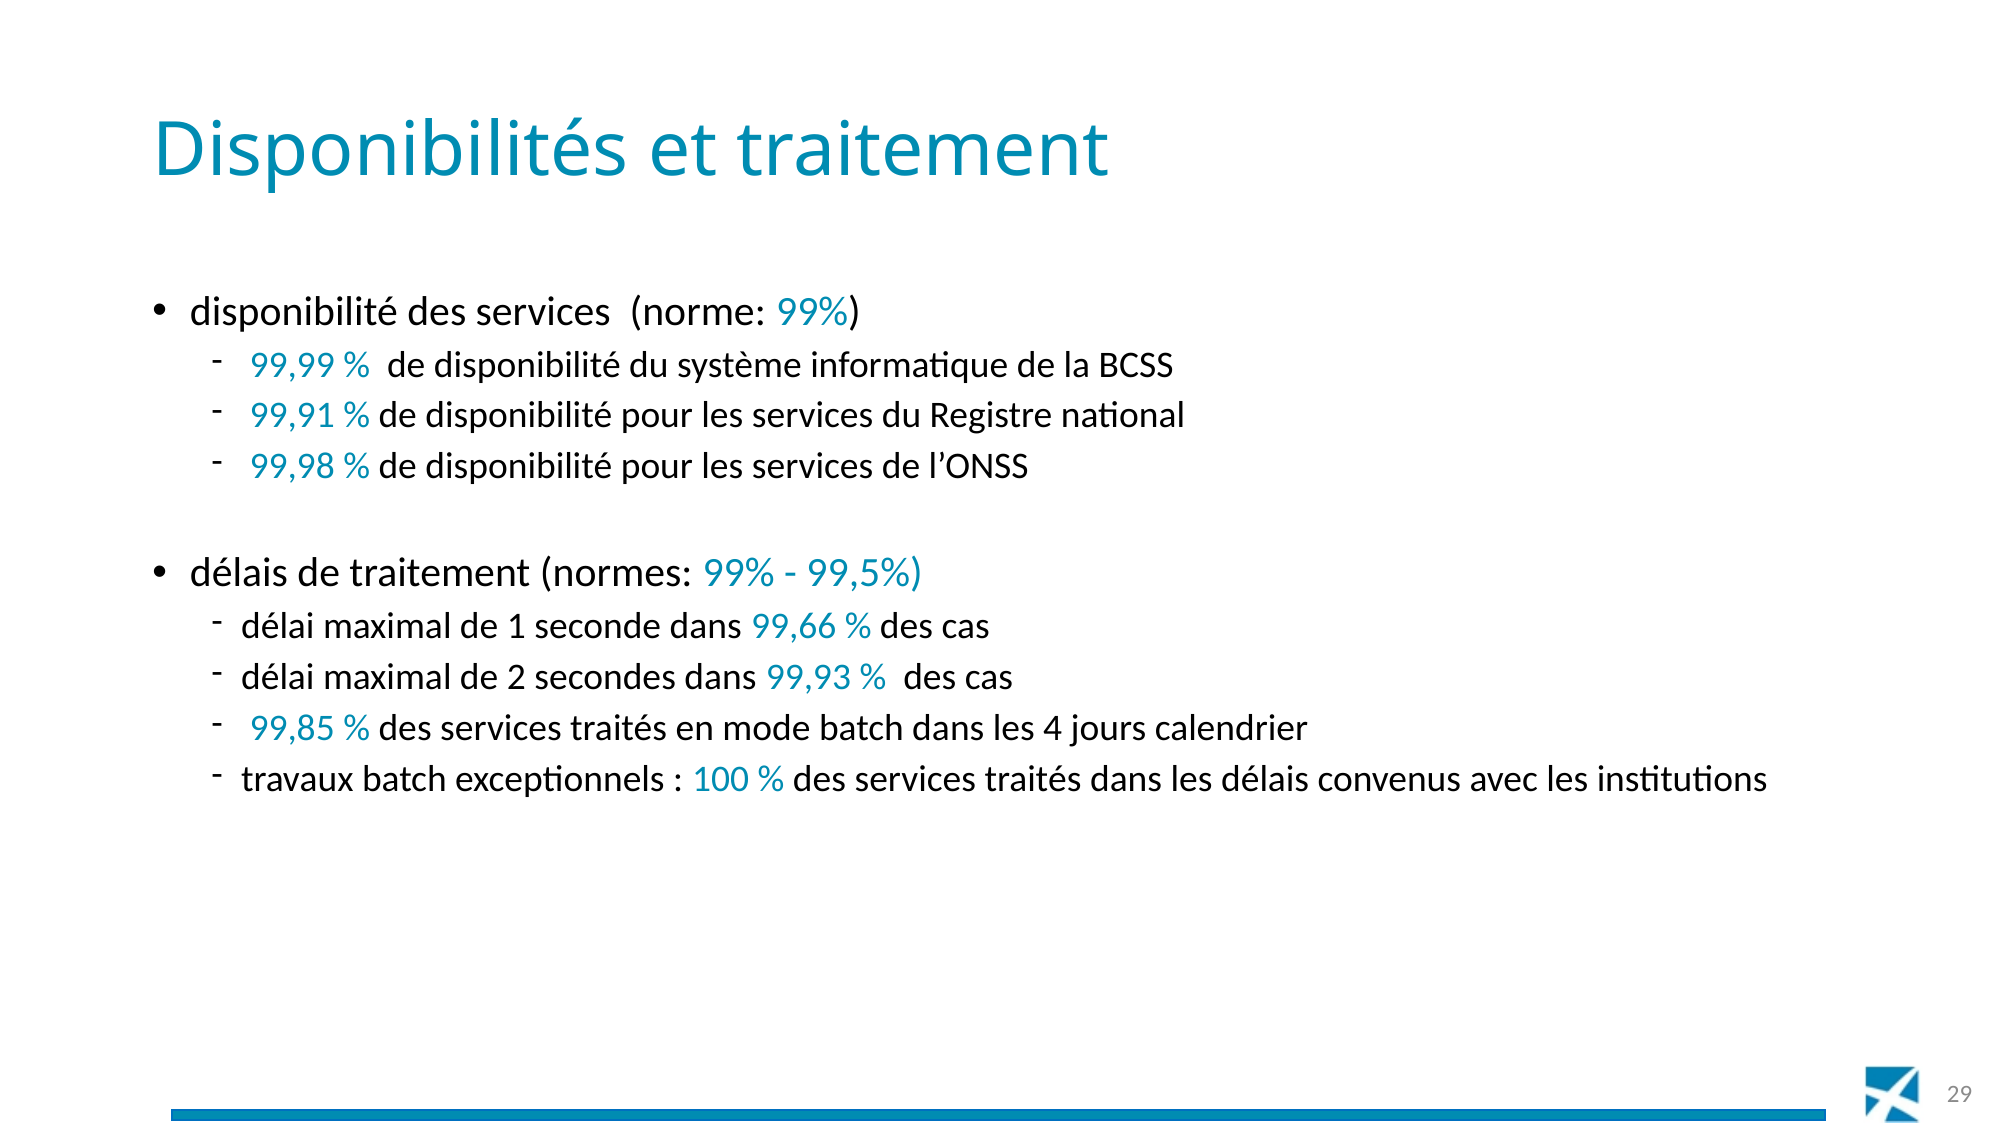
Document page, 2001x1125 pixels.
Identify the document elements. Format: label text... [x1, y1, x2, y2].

picture [1863, 1064, 1924, 1123]
title Disponibilités et traitement [137, 42, 1863, 260]
list disponibilité des services (norme: 99%) 99,99 % de disponibilité du système informatique de la BCSS 99,91 % de disponibilité pour les services du Registre national 99,98 % de disponibilité pour les services de l’ONSS délais de traitement (normes: 99% - 99,5%) délai maximal de 1 seconde dans 99,66 % des cas délai maximal de 2 secondes dans 99,93 % des cas 99,85 % des services traités en mode batch dans les 4 jours calendrier travaux batch exceptionnels : 100 % des services traités dans les délais convenus avec les institutions [137, 281, 1863, 996]
